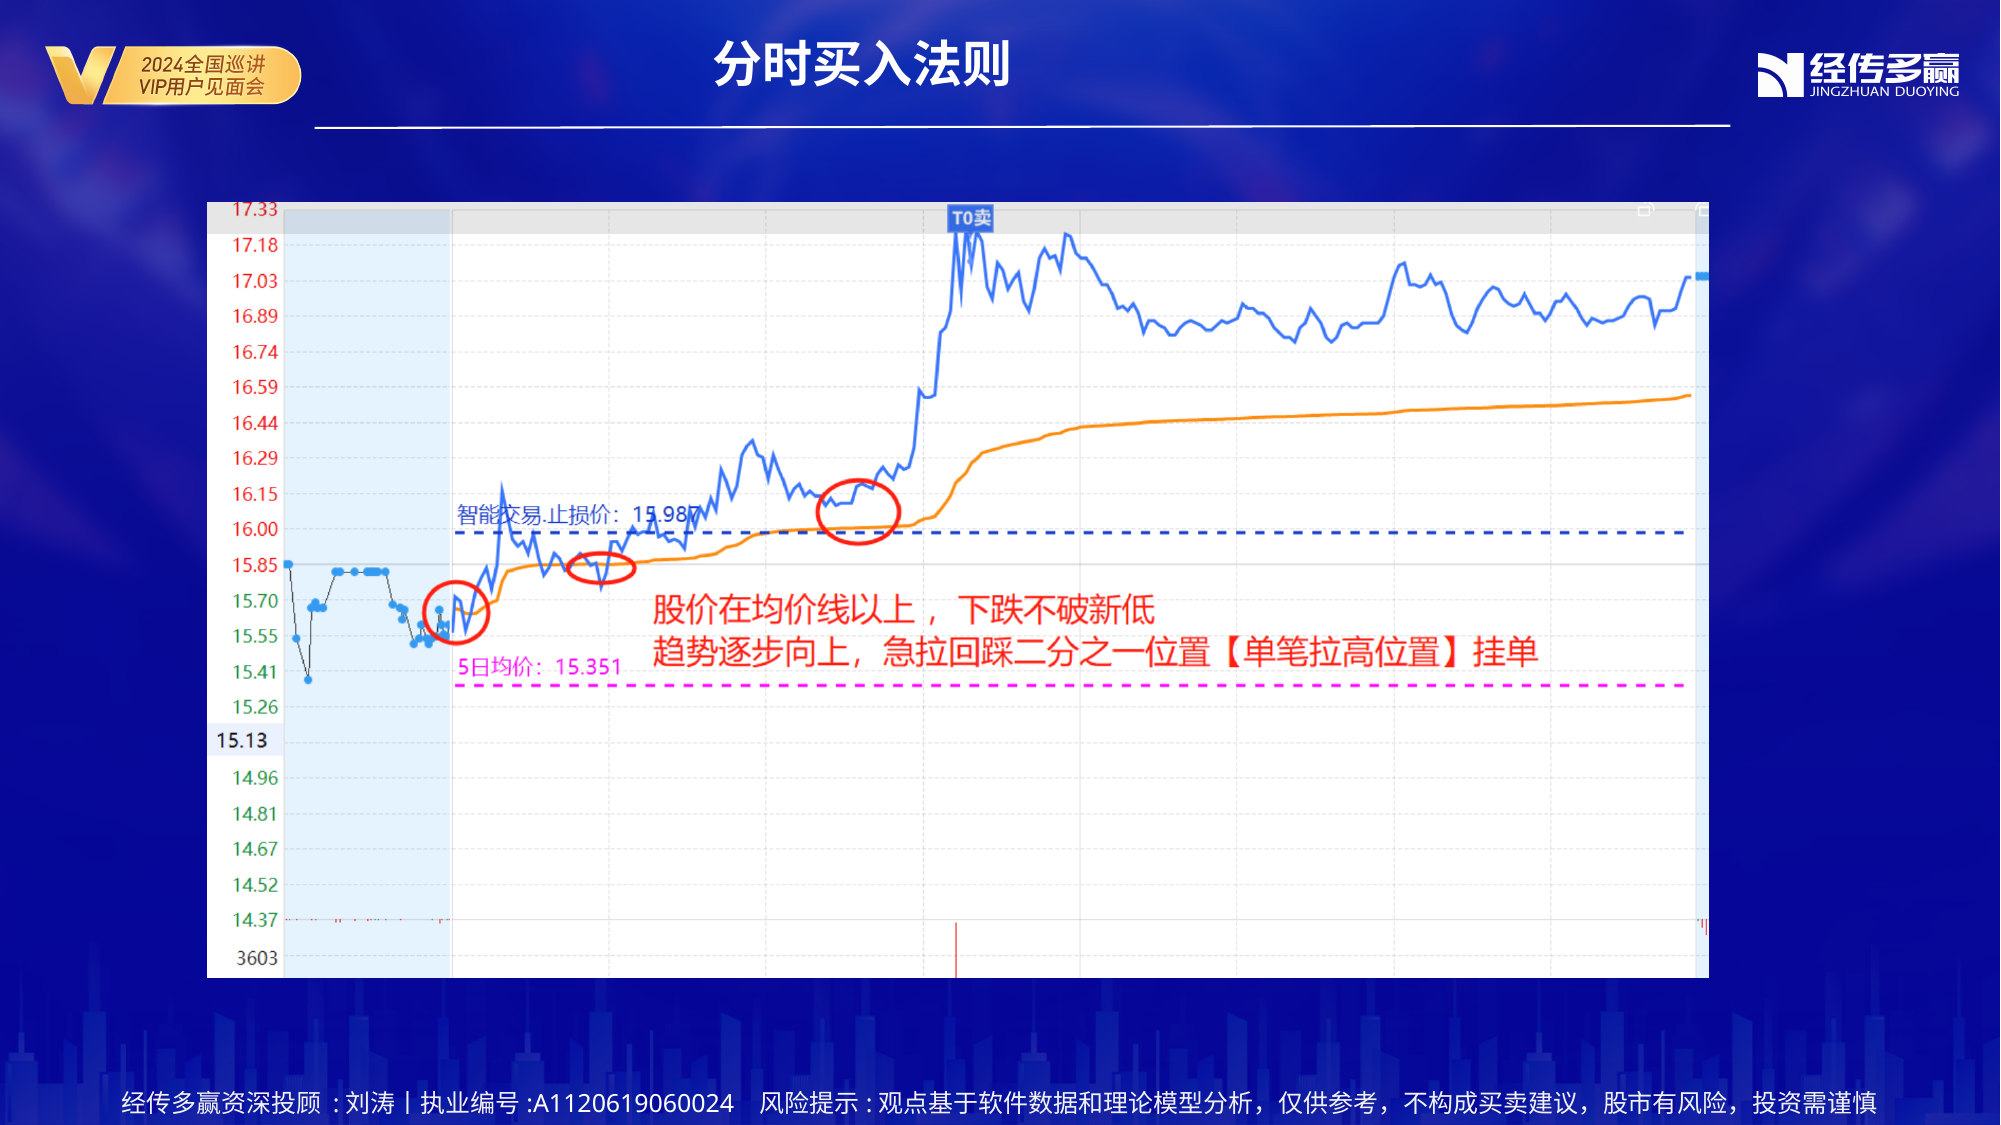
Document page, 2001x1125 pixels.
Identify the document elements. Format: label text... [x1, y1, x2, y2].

text_box 分时买入法则 [438, 25, 1514, 100]
picture [0, 0, 2000, 1125]
text_box 经传多赢资深投顾 :刘涛丨执业编号:A1120619060024 风险提示:观点基于软件数据和理论模型分析，仅供参考，不构成买卖建议，股市有风险，投资需谨慎 [102, 1079, 1898, 1125]
